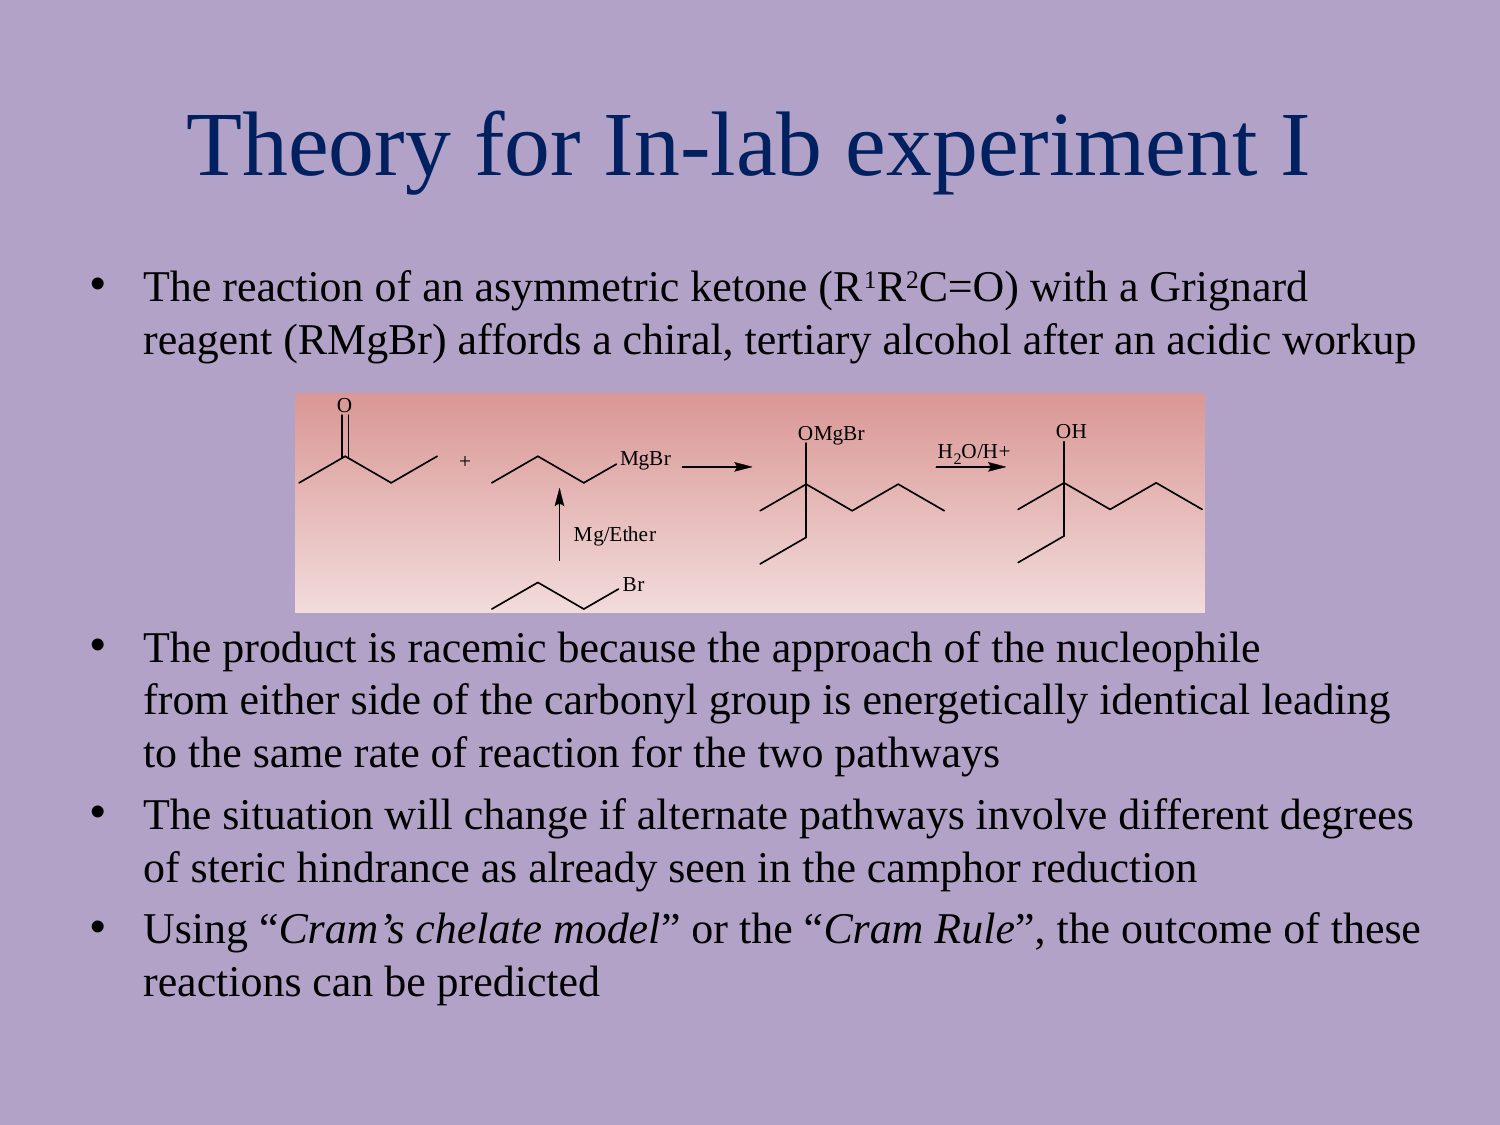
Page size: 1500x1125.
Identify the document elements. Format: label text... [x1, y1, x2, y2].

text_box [294, 393, 1206, 613]
title Theory for In-lab experiment I [75, 45, 1425, 233]
list The reaction of an asymmetric ketone (R1R2C=O) with a Grignard reagent (RMgBr) affords a chiral, tertiary alcohol after an acidic workup The product is racemic because the approach of the nucleophile from either side of the carbonyl group is energetically identical leading to the same rate of reaction for the two pathways The situation will change if alternate pathways involve different degrees of steric hindrance as already seen in the camphor reduction Using “Cram’s chelate model” or the “Cram Rule”, the outcome of these reactions can be predicted [75, 249, 1450, 1025]
